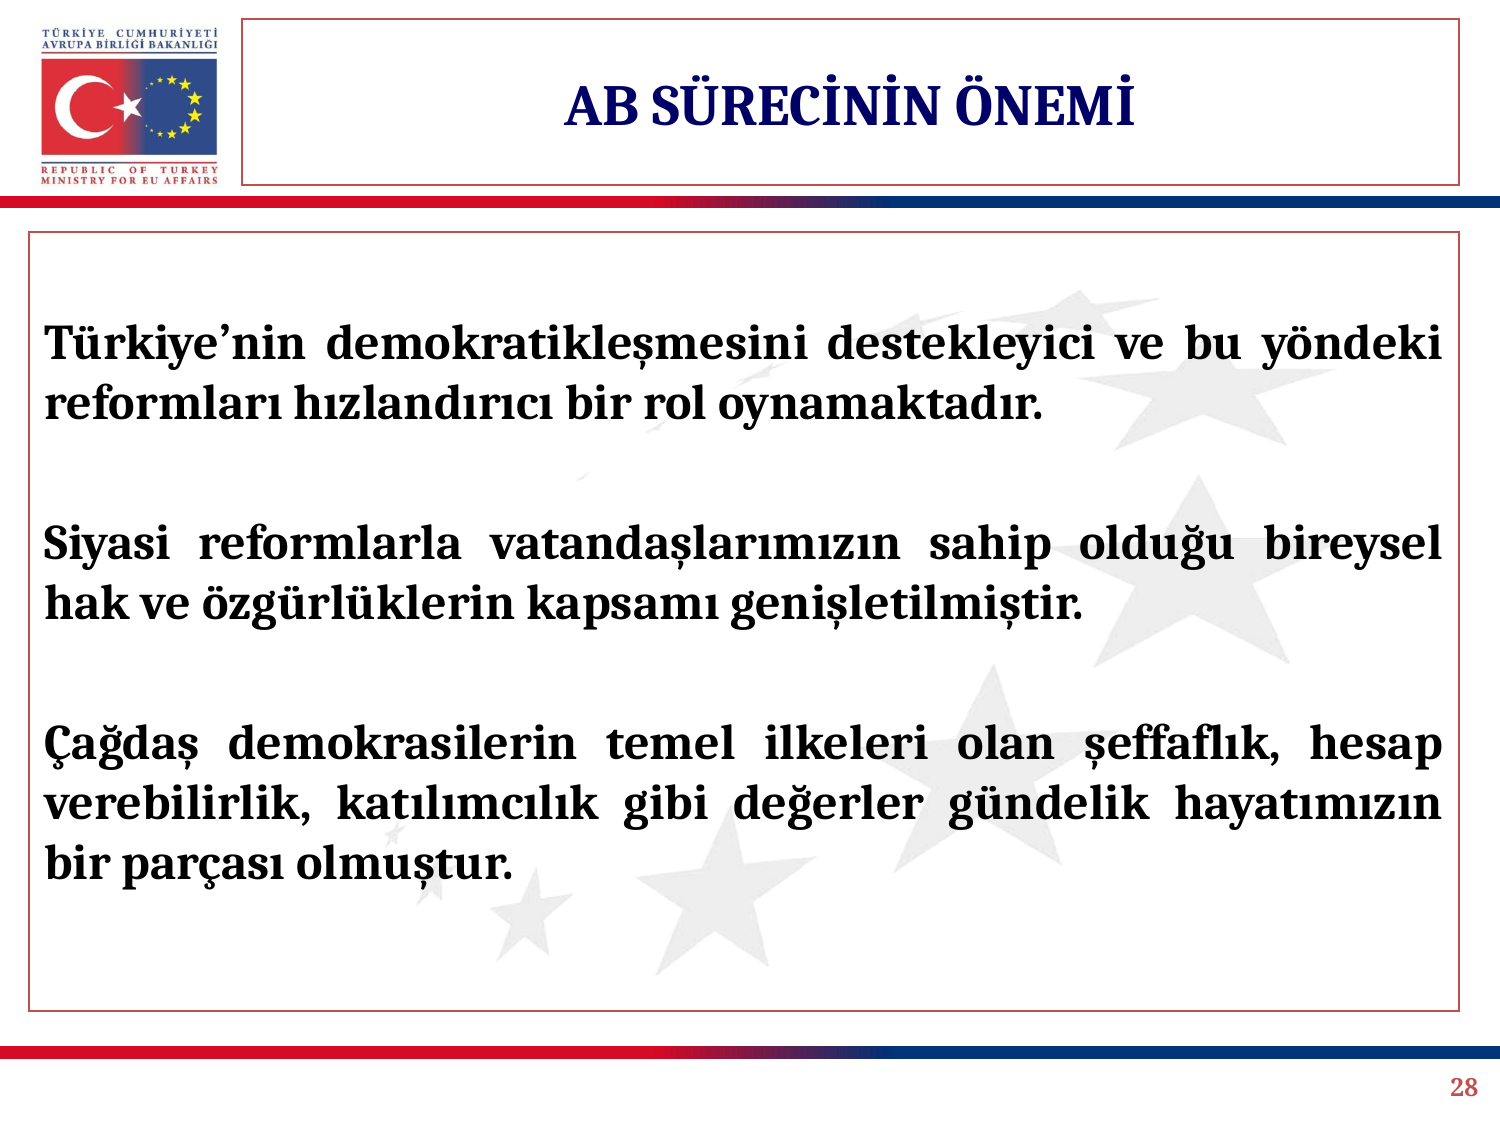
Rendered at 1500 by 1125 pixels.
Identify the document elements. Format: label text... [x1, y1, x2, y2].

text_box AB SÜRECİNİN ÖNEMİ [242, 19, 1459, 185]
picture [0, 196, 1500, 209]
picture [303, 268, 1415, 1012]
picture [34, 23, 223, 188]
picture [0, 1046, 1500, 1059]
list Türkiye’nin demokratikleşmesini destekleyici ve bu yöndeki reformları hızlandırıcı bir rol oynamaktadır. Siyasi reformlarla vatandaşlarımızın sahip olduğu bireysel hak ve özgürlüklerin kapsamı genişletilmiştir. Çağdaş demokrasilerin temel ilkeleri olan şeffaflık, hesap verebilirlik, katılımcılık gibi değerler gündelik hayatımızın bir parçası olmuştur. [29, 231, 1459, 1012]
text_box 28 [1446, 1070, 1483, 1106]
